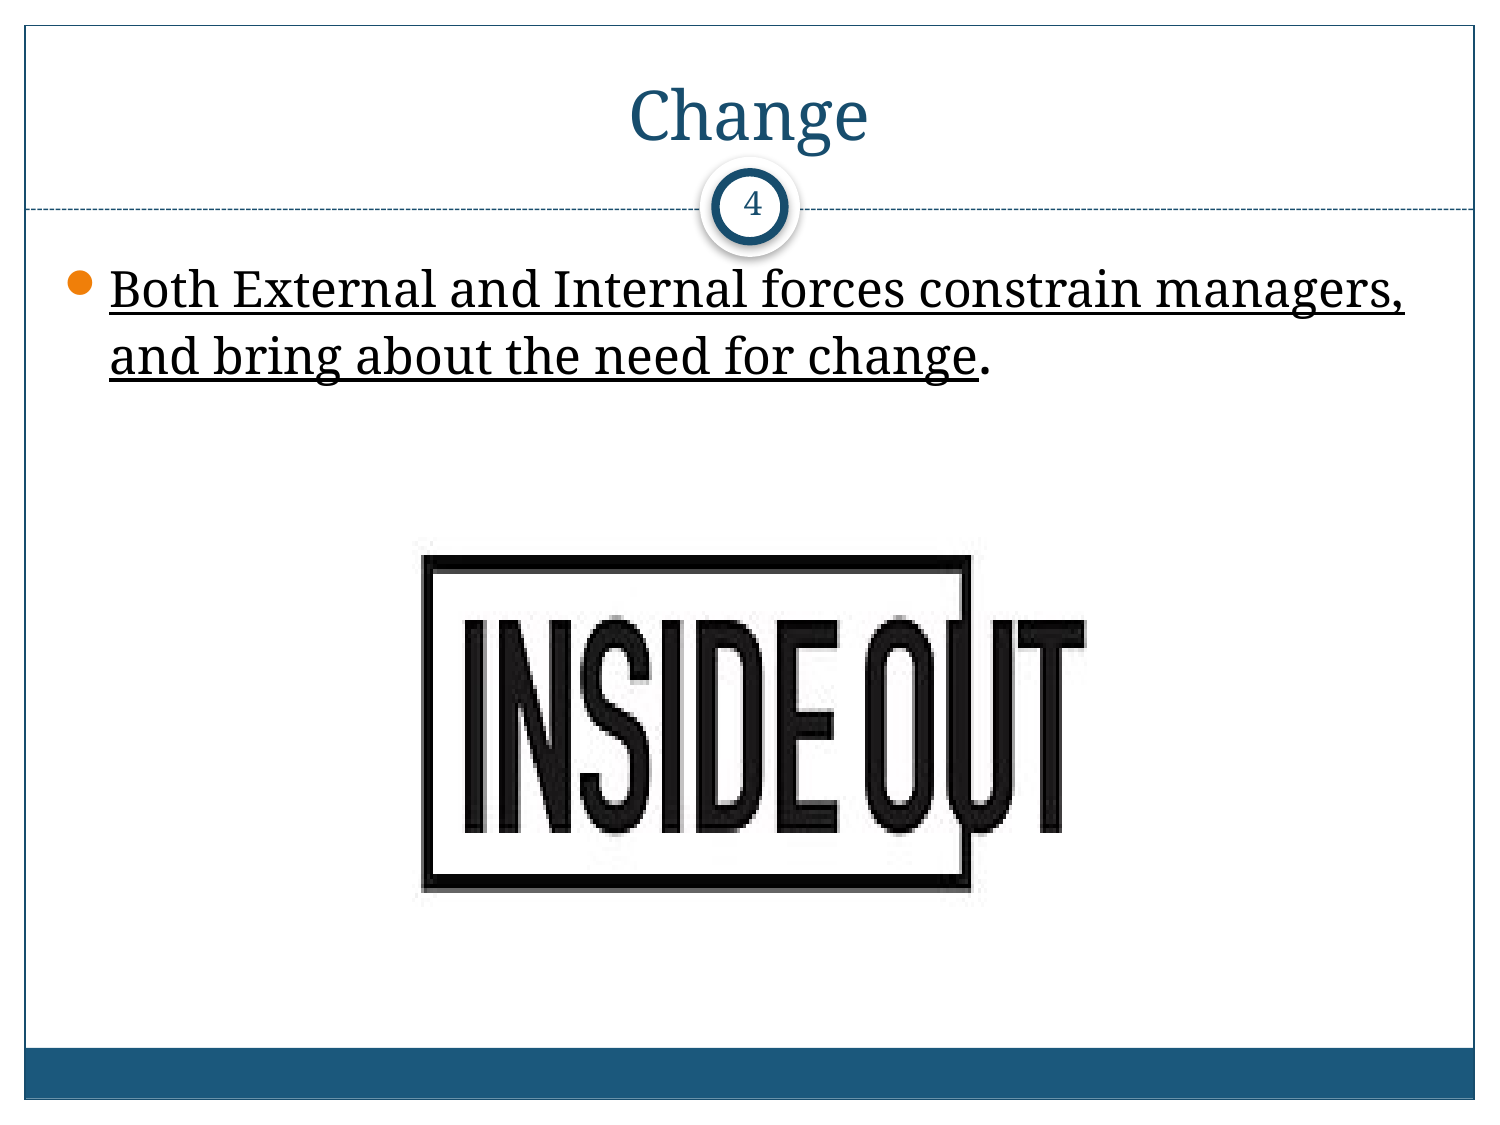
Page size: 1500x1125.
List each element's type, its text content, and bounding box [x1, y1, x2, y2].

title Change [49, 37, 1450, 162]
list Both External and Internal forces constrain managers, and bring about the need for change. [49, 250, 1445, 1001]
picture [412, 537, 1101, 912]
slide_number 4 [715, 168, 791, 241]
